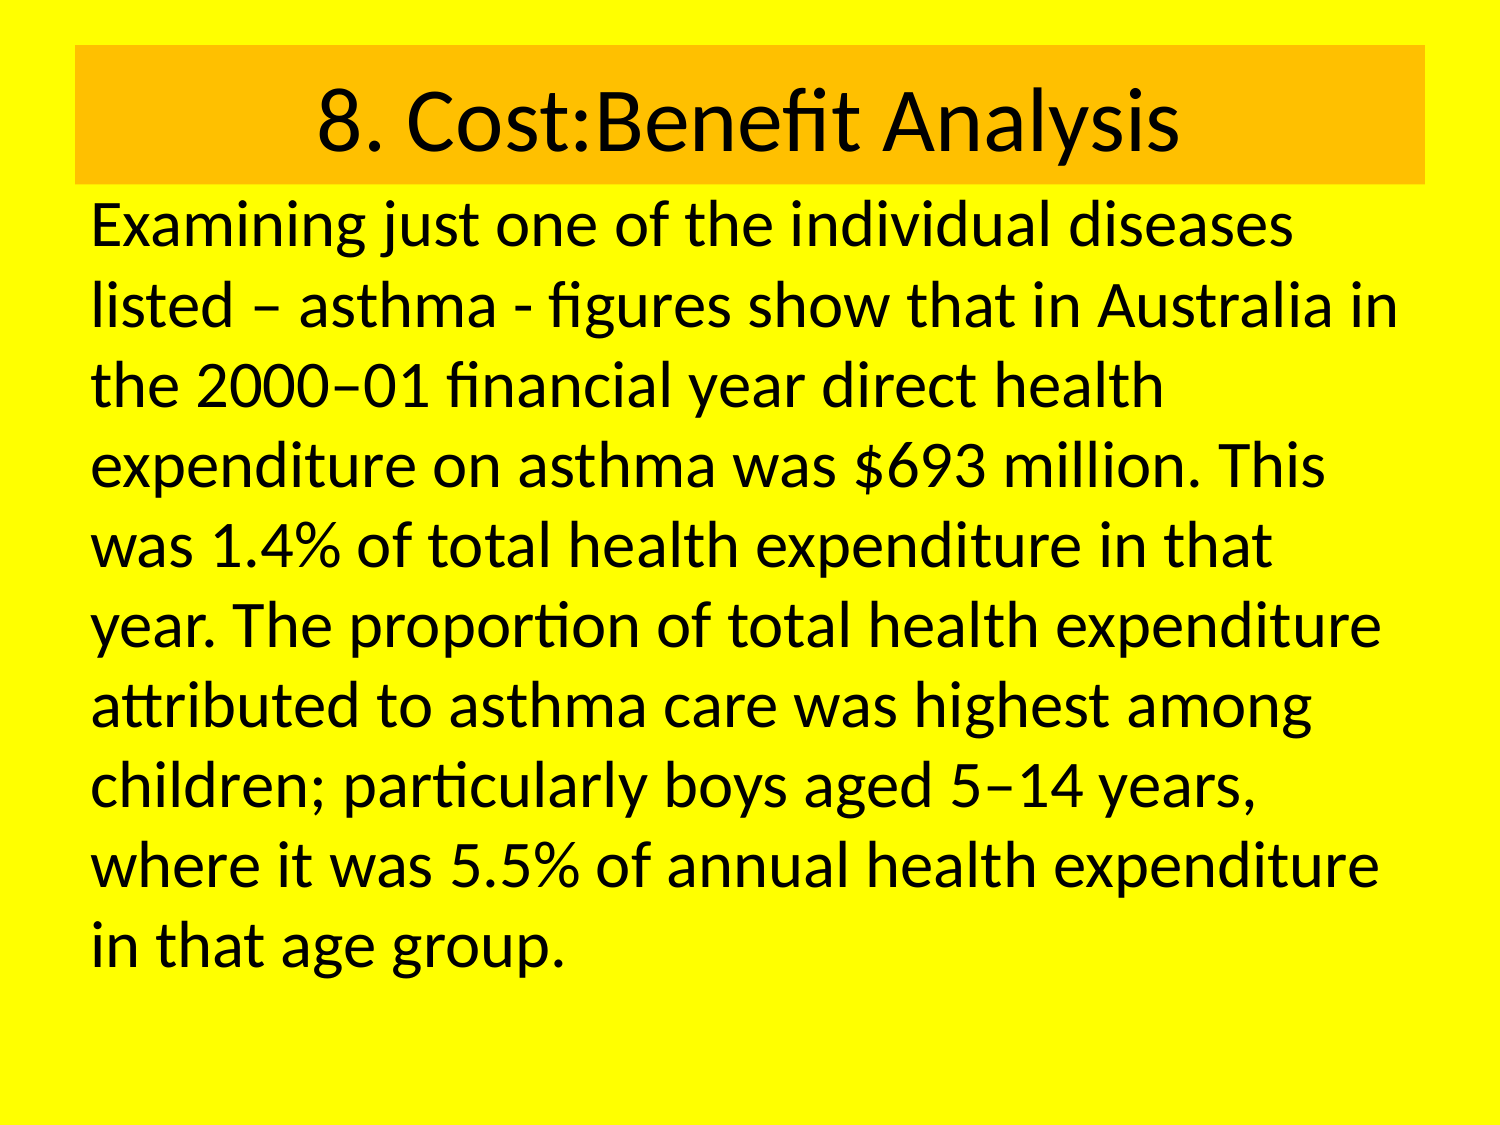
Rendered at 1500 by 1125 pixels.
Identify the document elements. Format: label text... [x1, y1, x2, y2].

list Examining just one of the individual diseases listed – asthma - figures show that in Australia in the 2000–01 financial year direct health expenditure on asthma was $693 million. This was 1.4% of total health expenditure in that year. The proportion of total health expenditure attributed to asthma care was highest among children; particularly boys aged 5–14 years, where it was 5.5% of annual health expenditure in that age group. [75, 172, 1425, 1059]
title 8. Cost:Benefit Analysis [75, 45, 1425, 172]
